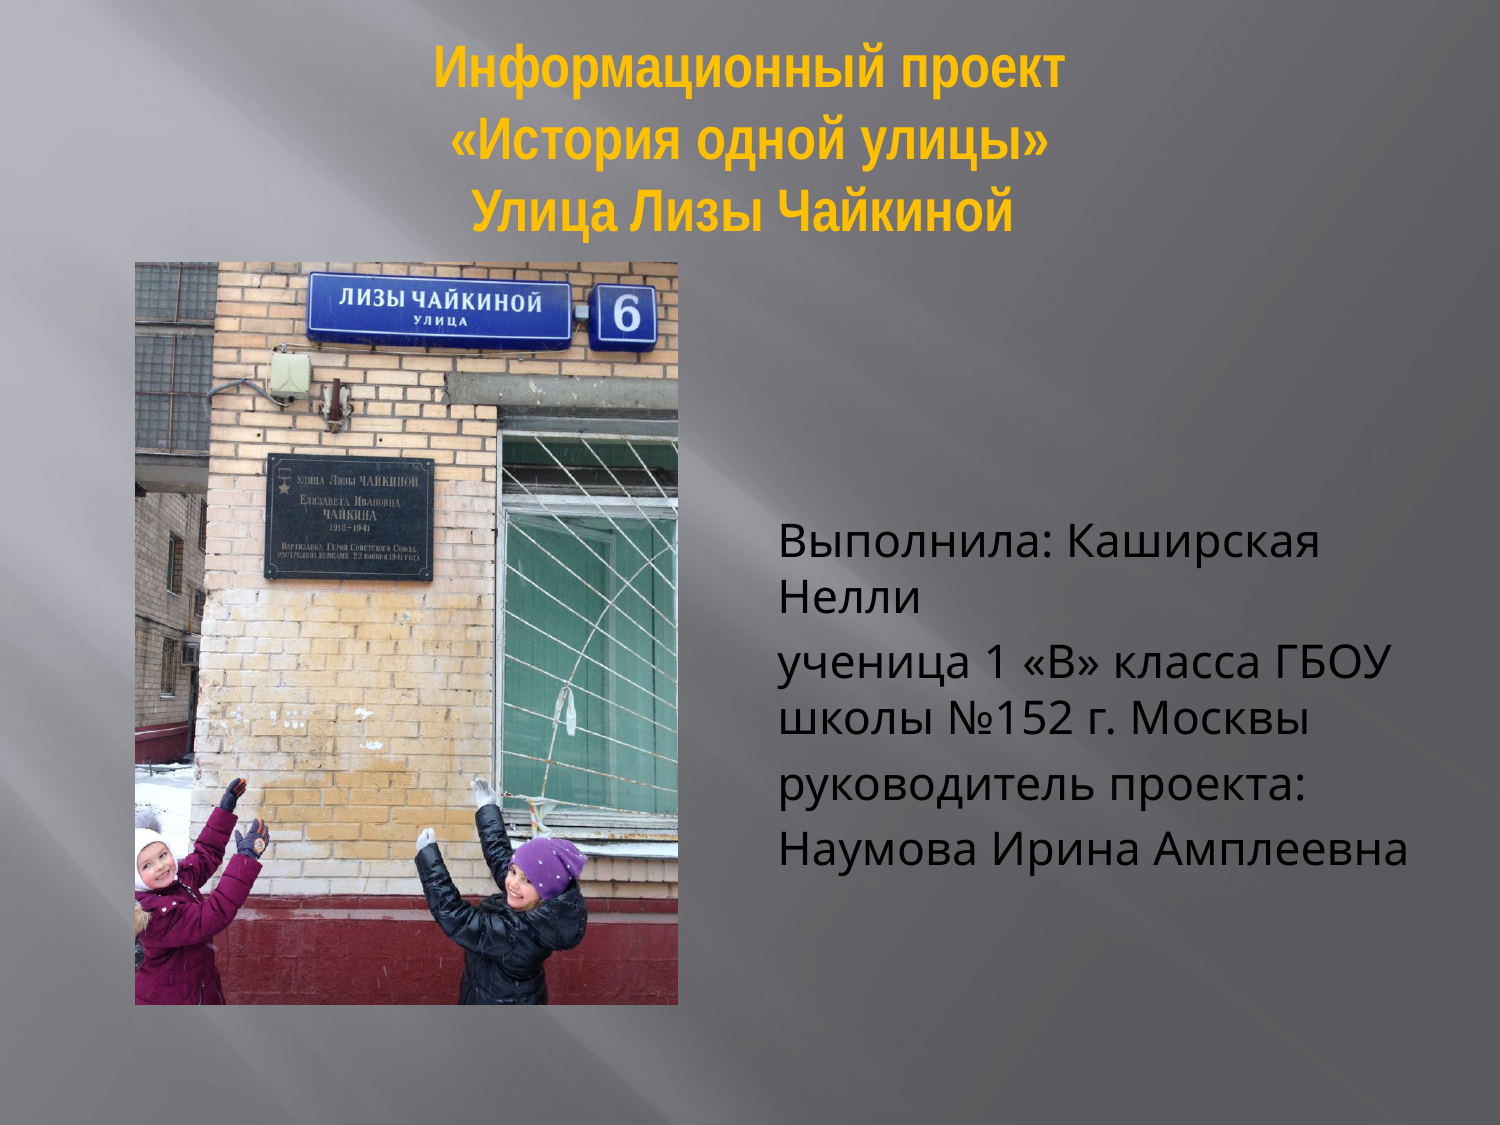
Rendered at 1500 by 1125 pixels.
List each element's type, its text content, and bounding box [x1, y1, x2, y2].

title Информационный проект «История одной улицы» Улица Лизы Чайкиной [75, 19, 1425, 327]
list Выполнила: Каширская Нелли ученица 1 «В» класса ГБОУ школы №152 г. Москвы руководитель проекта: Наумова Ирина Амплеевна [762, 503, 1471, 882]
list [135, 262, 678, 1006]
